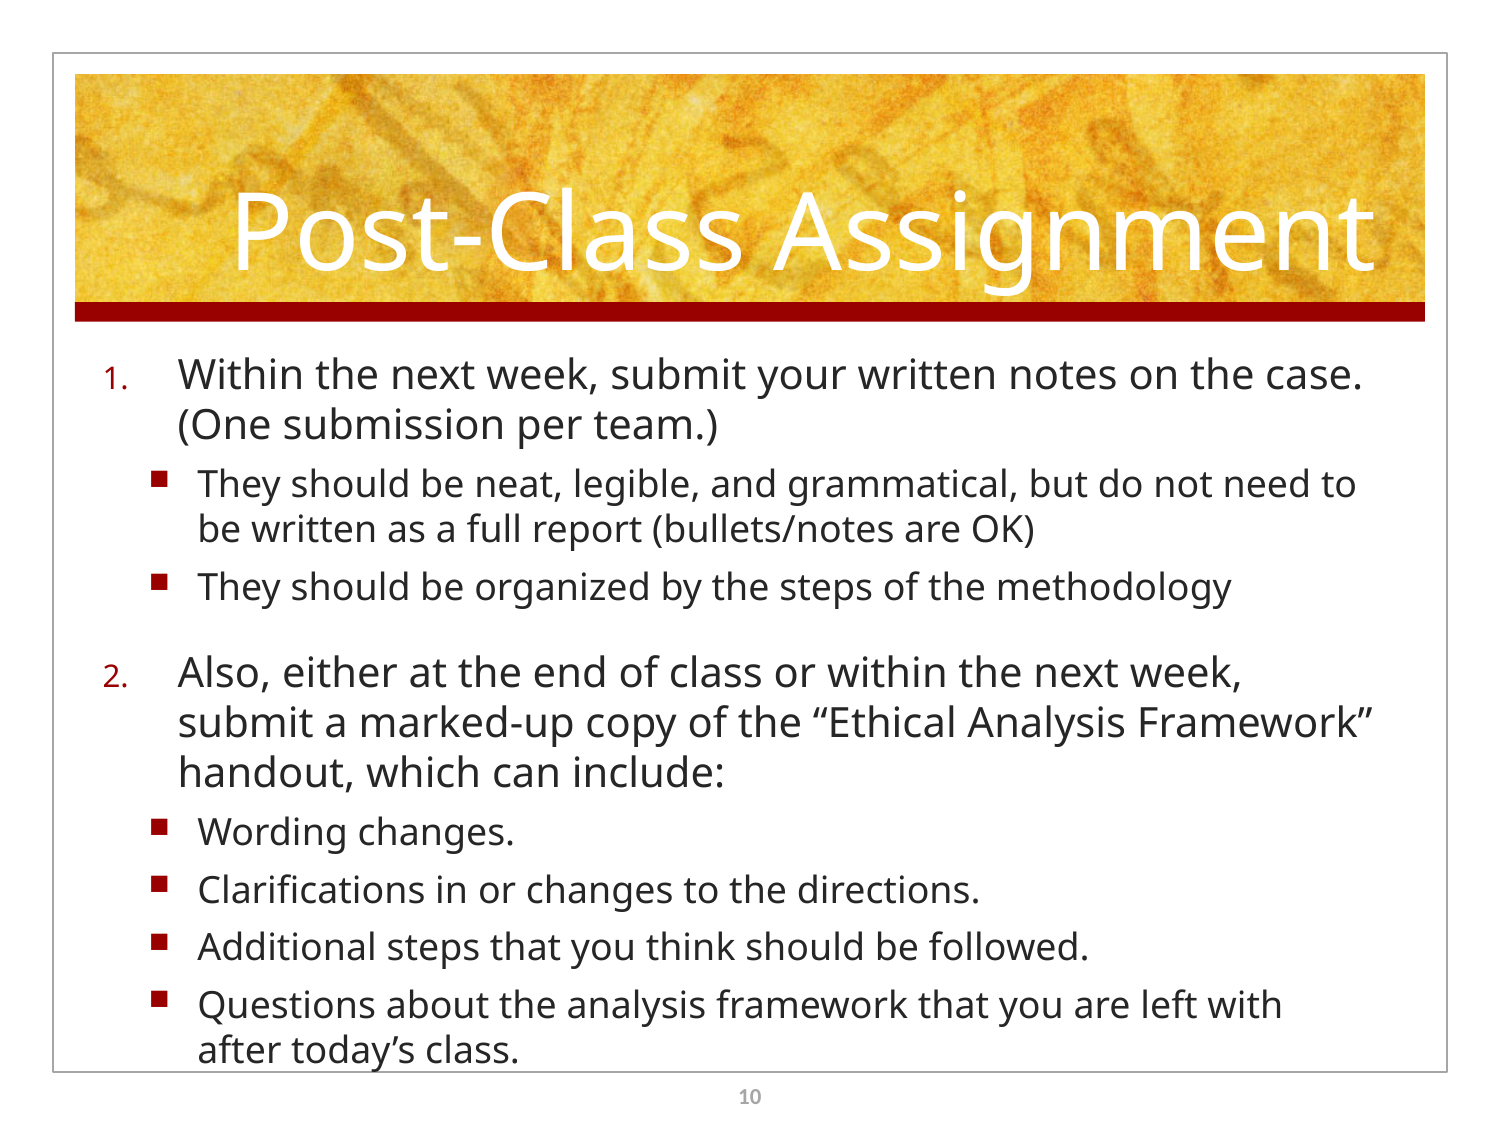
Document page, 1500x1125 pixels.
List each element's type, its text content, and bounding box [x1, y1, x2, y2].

title Post-Class Assignment [108, 74, 1392, 292]
list Within the next week, submit your written notes on the case. (One submission per team.) They should be neat, legible, and grammatical, but do not need to be written as a full report (bullets/notes are OK) They should be organized by the steps of the methodology Also, either at the end of class or within the next week, submit a marked-up copy of the “Ethical Analysis Framework” handout, which can include: Wording changes. Clarifications in or changes to the directions. Additional steps that you think should be followed. Questions about the analysis framework that you are left with after today’s class. [87, 340, 1392, 1080]
picture [75, 74, 1425, 302]
